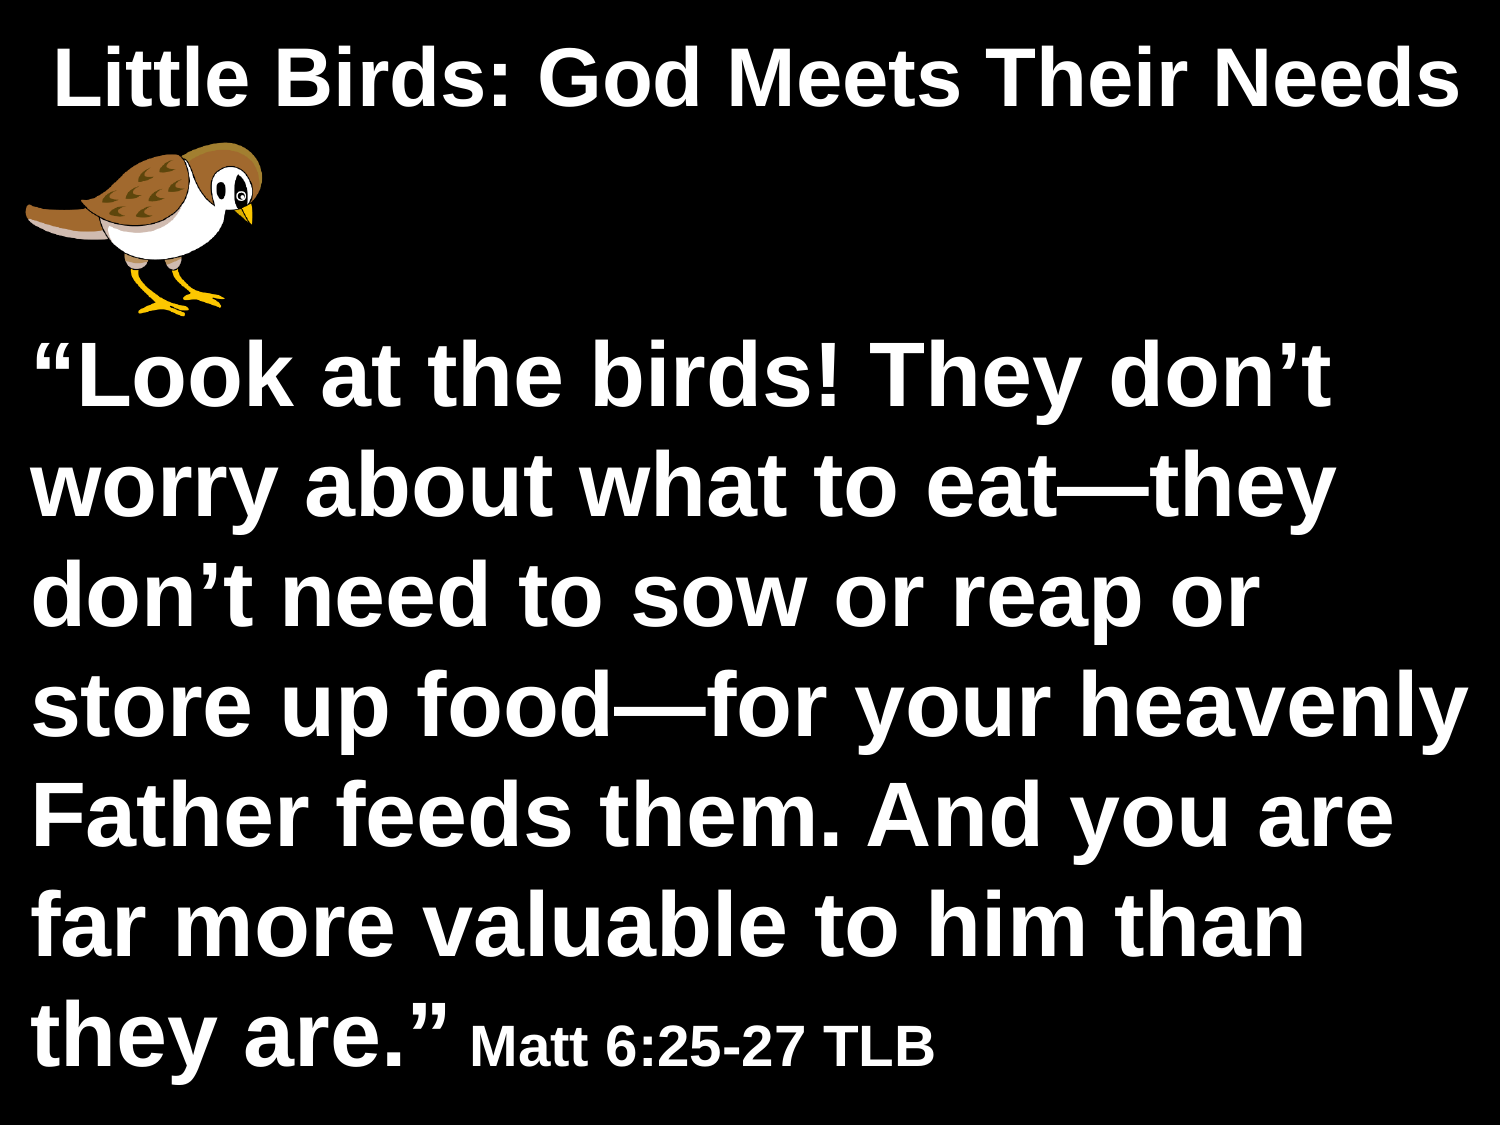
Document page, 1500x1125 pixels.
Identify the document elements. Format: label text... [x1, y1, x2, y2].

list “Look at the birds! They don’t worry about what to eat—they don’t need to sow or reap or store up food—for your heavenly Father feeds them. And you are far more valuable to him than they are.” Matt 6:25-27 TLB [0, 299, 1500, 1125]
title Little Birds: God Meets Their Needs [0, 0, 1500, 138]
picture [24, 141, 263, 317]
